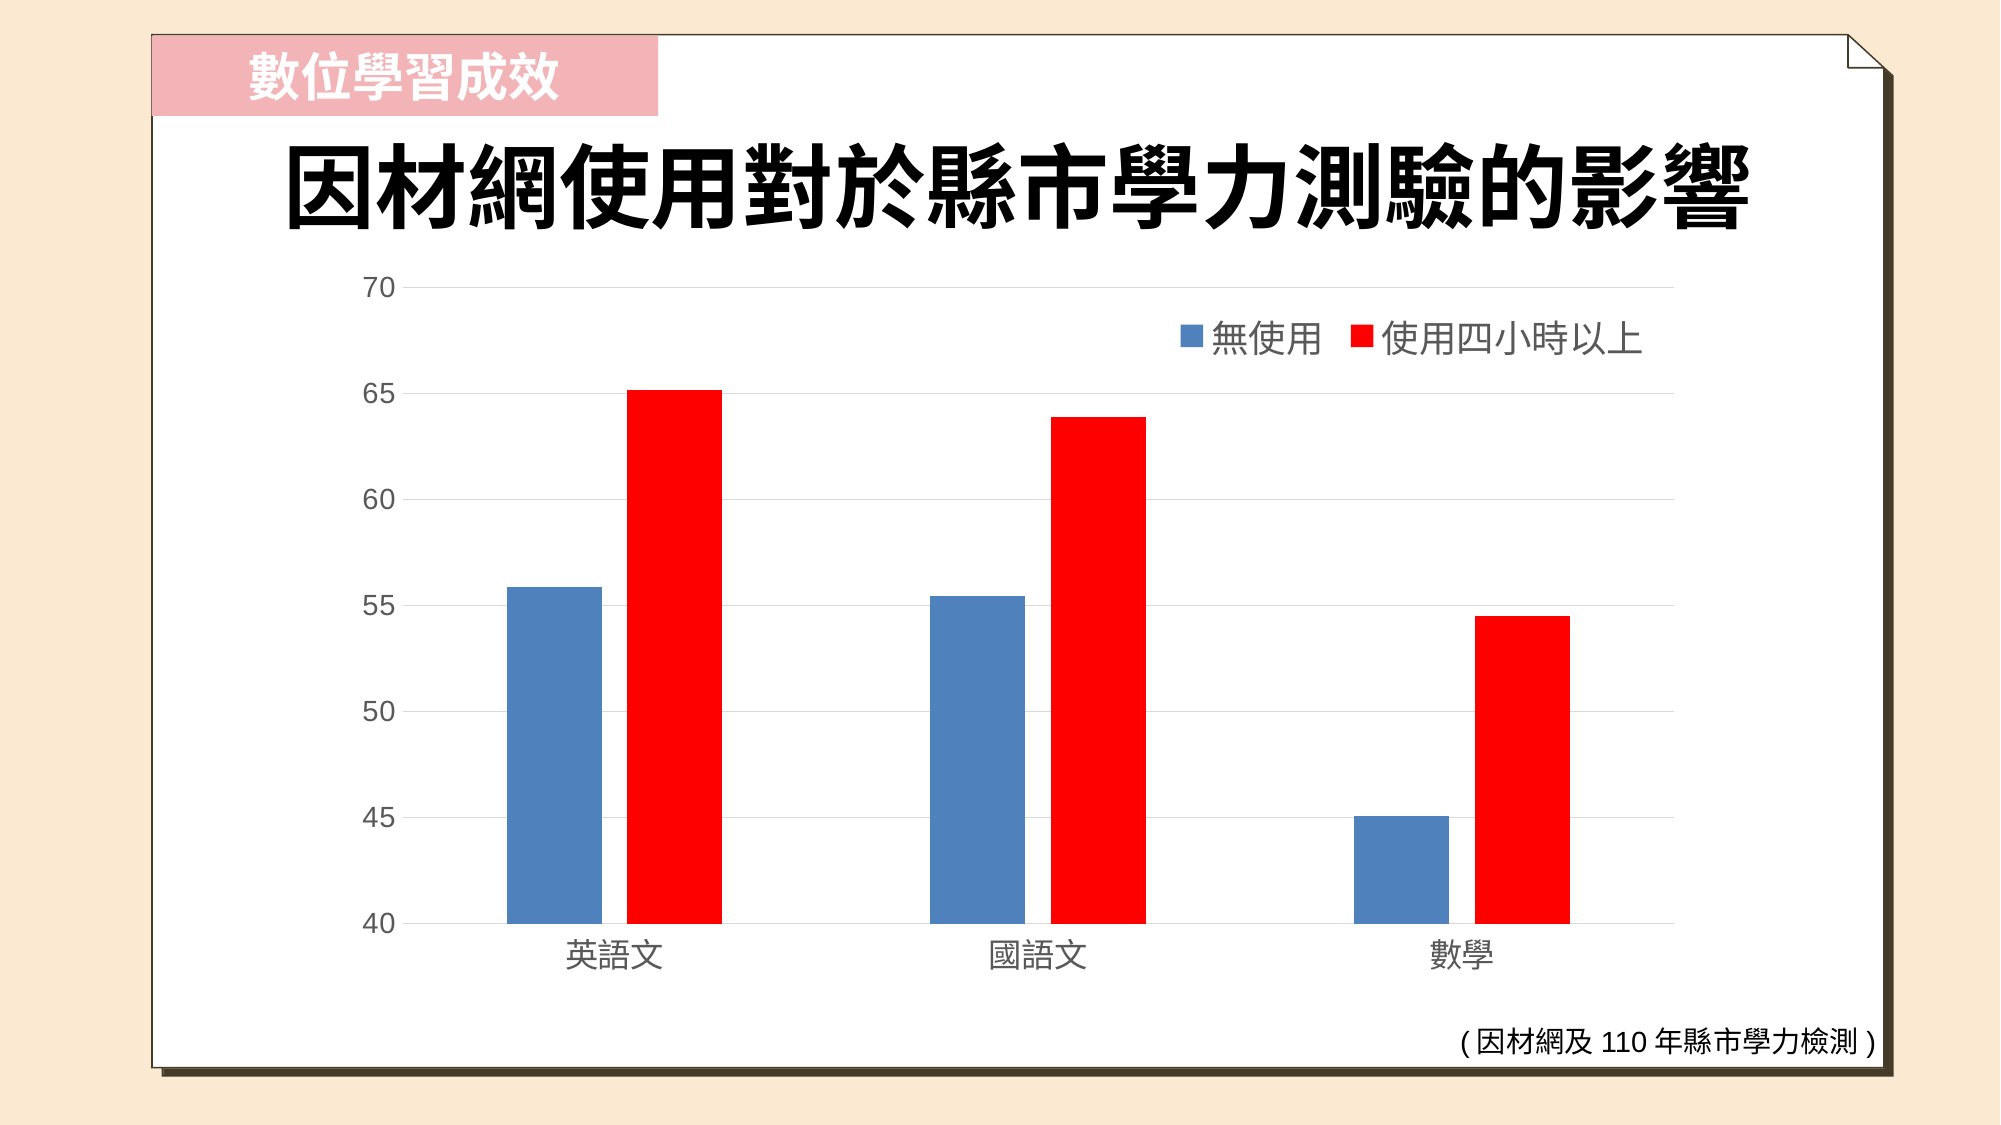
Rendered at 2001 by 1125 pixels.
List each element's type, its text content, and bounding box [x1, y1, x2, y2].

title 因材網使用對於縣市學力測驗的影響 [223, 27, 1813, 32]
chart [334, 254, 1702, 1074]
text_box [150, 33, 1894, 1077]
